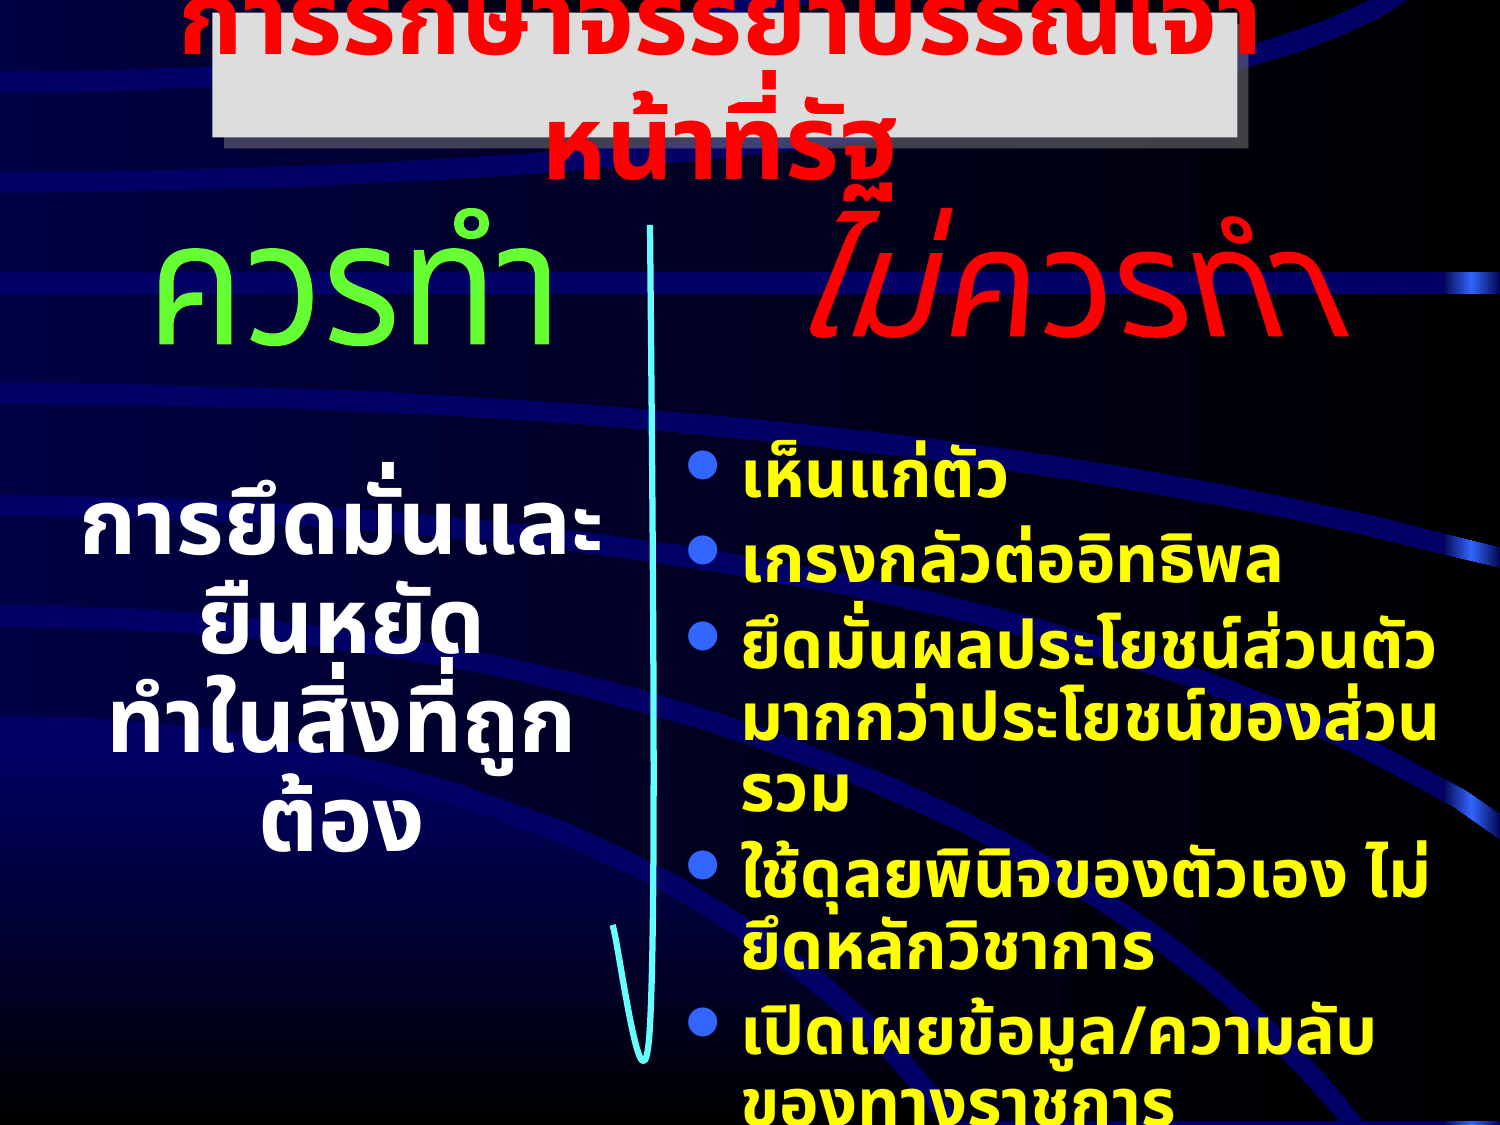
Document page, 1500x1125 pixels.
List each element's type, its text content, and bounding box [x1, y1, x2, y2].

text_box เห็นแก่ตัว เกรงกลัวต่ออิทธิพล ยึดมั่นผลประโยชน์ส่วนตัวมากกว่าประโยชน์ของส่วนรวม ใช้ดุลยพินิจของตัวเอง ไม่ยึดหลักวิชาการ เปิดเผยข้อมูล/ความลับของทางราชการ [669, 432, 1495, 1071]
text_box [612, 224, 654, 1061]
title การรักษาจรรยาบรรณเจ้าหน้าที่รัฐ [52, 0, 1389, 208]
list การยึดมั่นและยืนหยัด ทำในสิ่งที่ถูกต้อง [29, 467, 636, 706]
